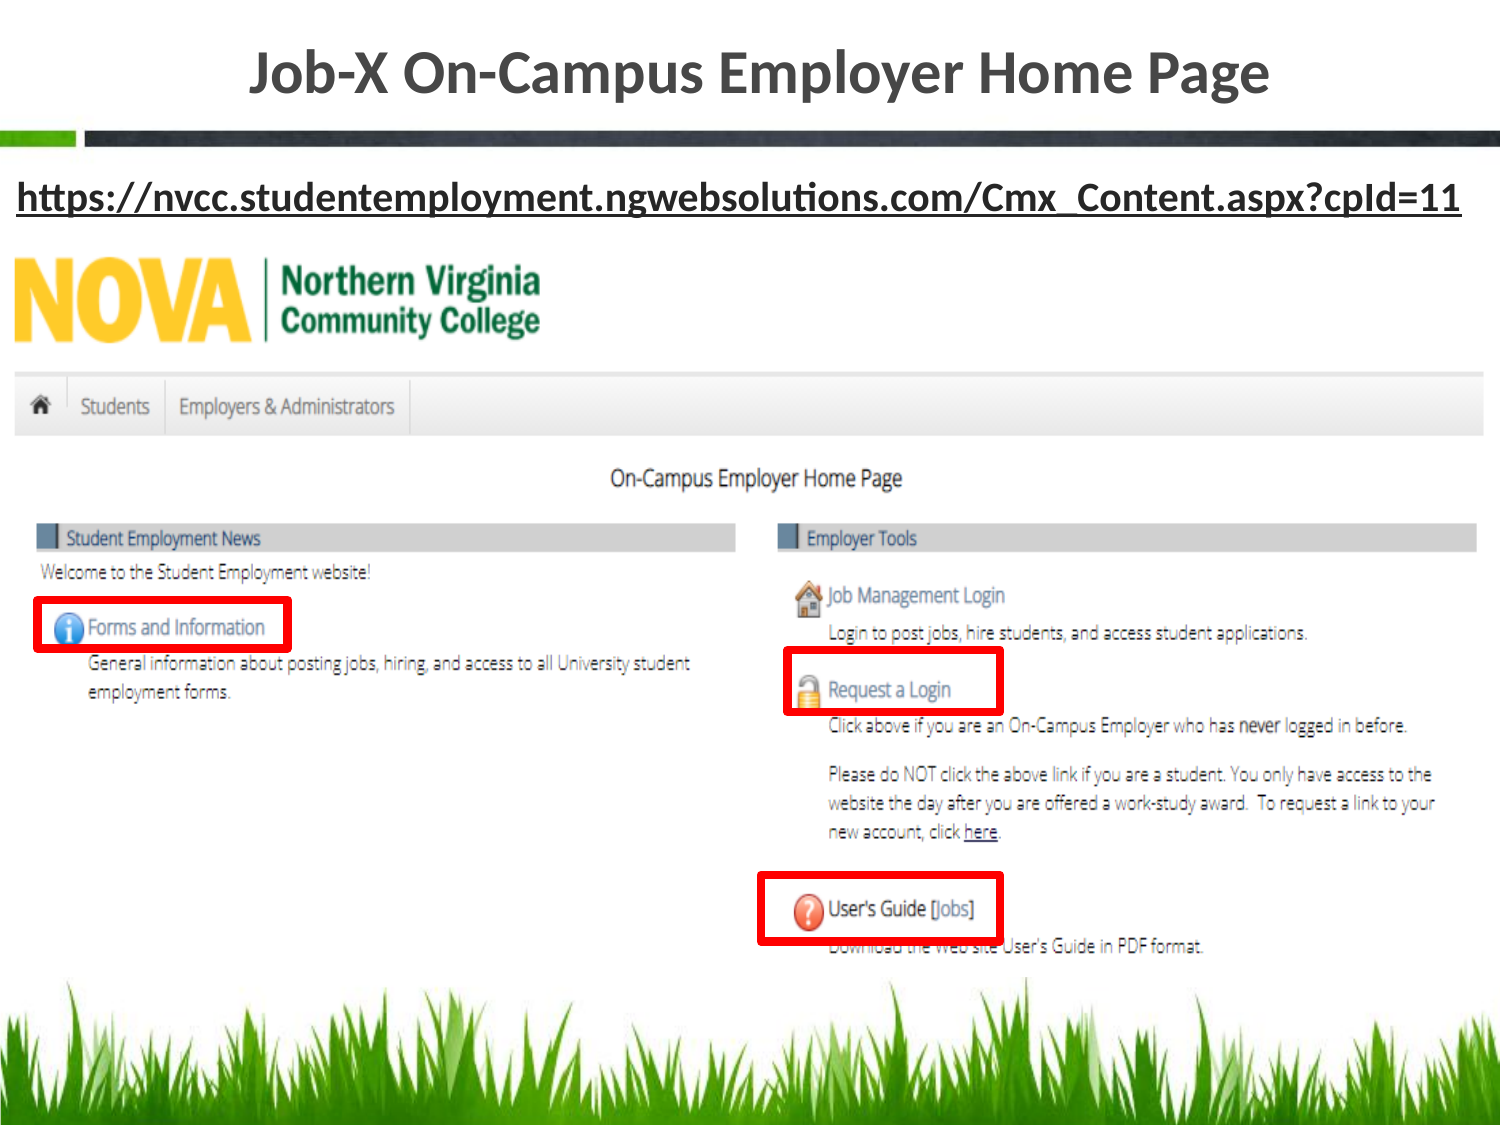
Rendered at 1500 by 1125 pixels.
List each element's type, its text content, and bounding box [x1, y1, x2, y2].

text_box https://nvcc.studentemployment.ngwebsolutions.com/Cmx_Content.aspx?cpId=11 [0, 162, 1479, 228]
title Job-X On-Campus Employer Home Page [71, 12, 1450, 125]
picture [0, 0, 1500, 1125]
